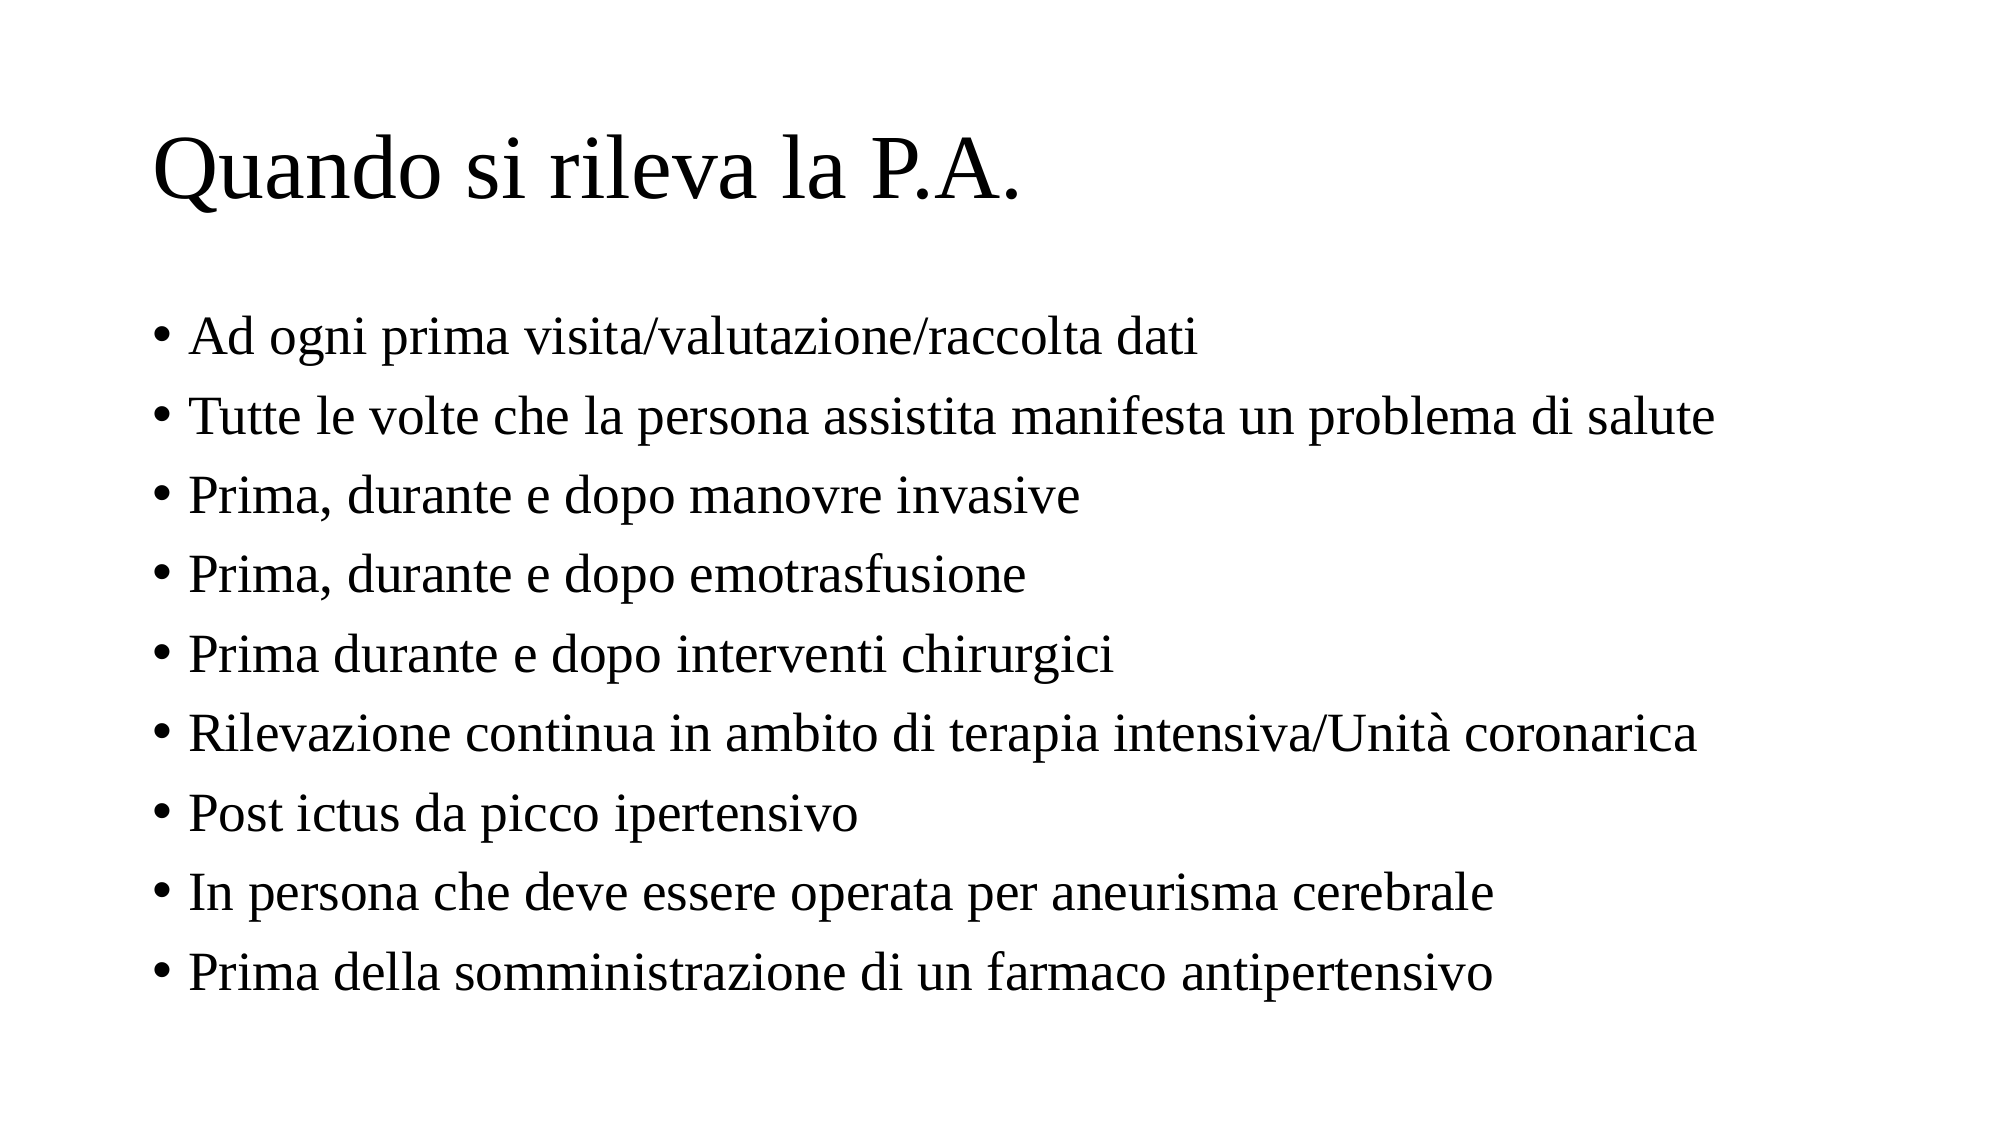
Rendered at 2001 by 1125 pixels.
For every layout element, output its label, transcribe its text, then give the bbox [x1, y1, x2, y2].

title Quando si rileva la P.A. [137, 59, 1863, 278]
list Ad ogni prima visita/valutazione/raccolta dati Tutte le volte che la persona assistita manifesta un problema di salute Prima, durante e dopo manovre invasive Prima, durante e dopo emotrasfusione Prima durante e dopo interventi chirurgici Rilevazione continua in ambito di terapia intensiva/Unità coronarica Post ictus da picco ipertensivo In persona che deve essere operata per aneurisma cerebrale Prima della somministrazione di un farmaco antipertensivo [137, 299, 1863, 1014]
